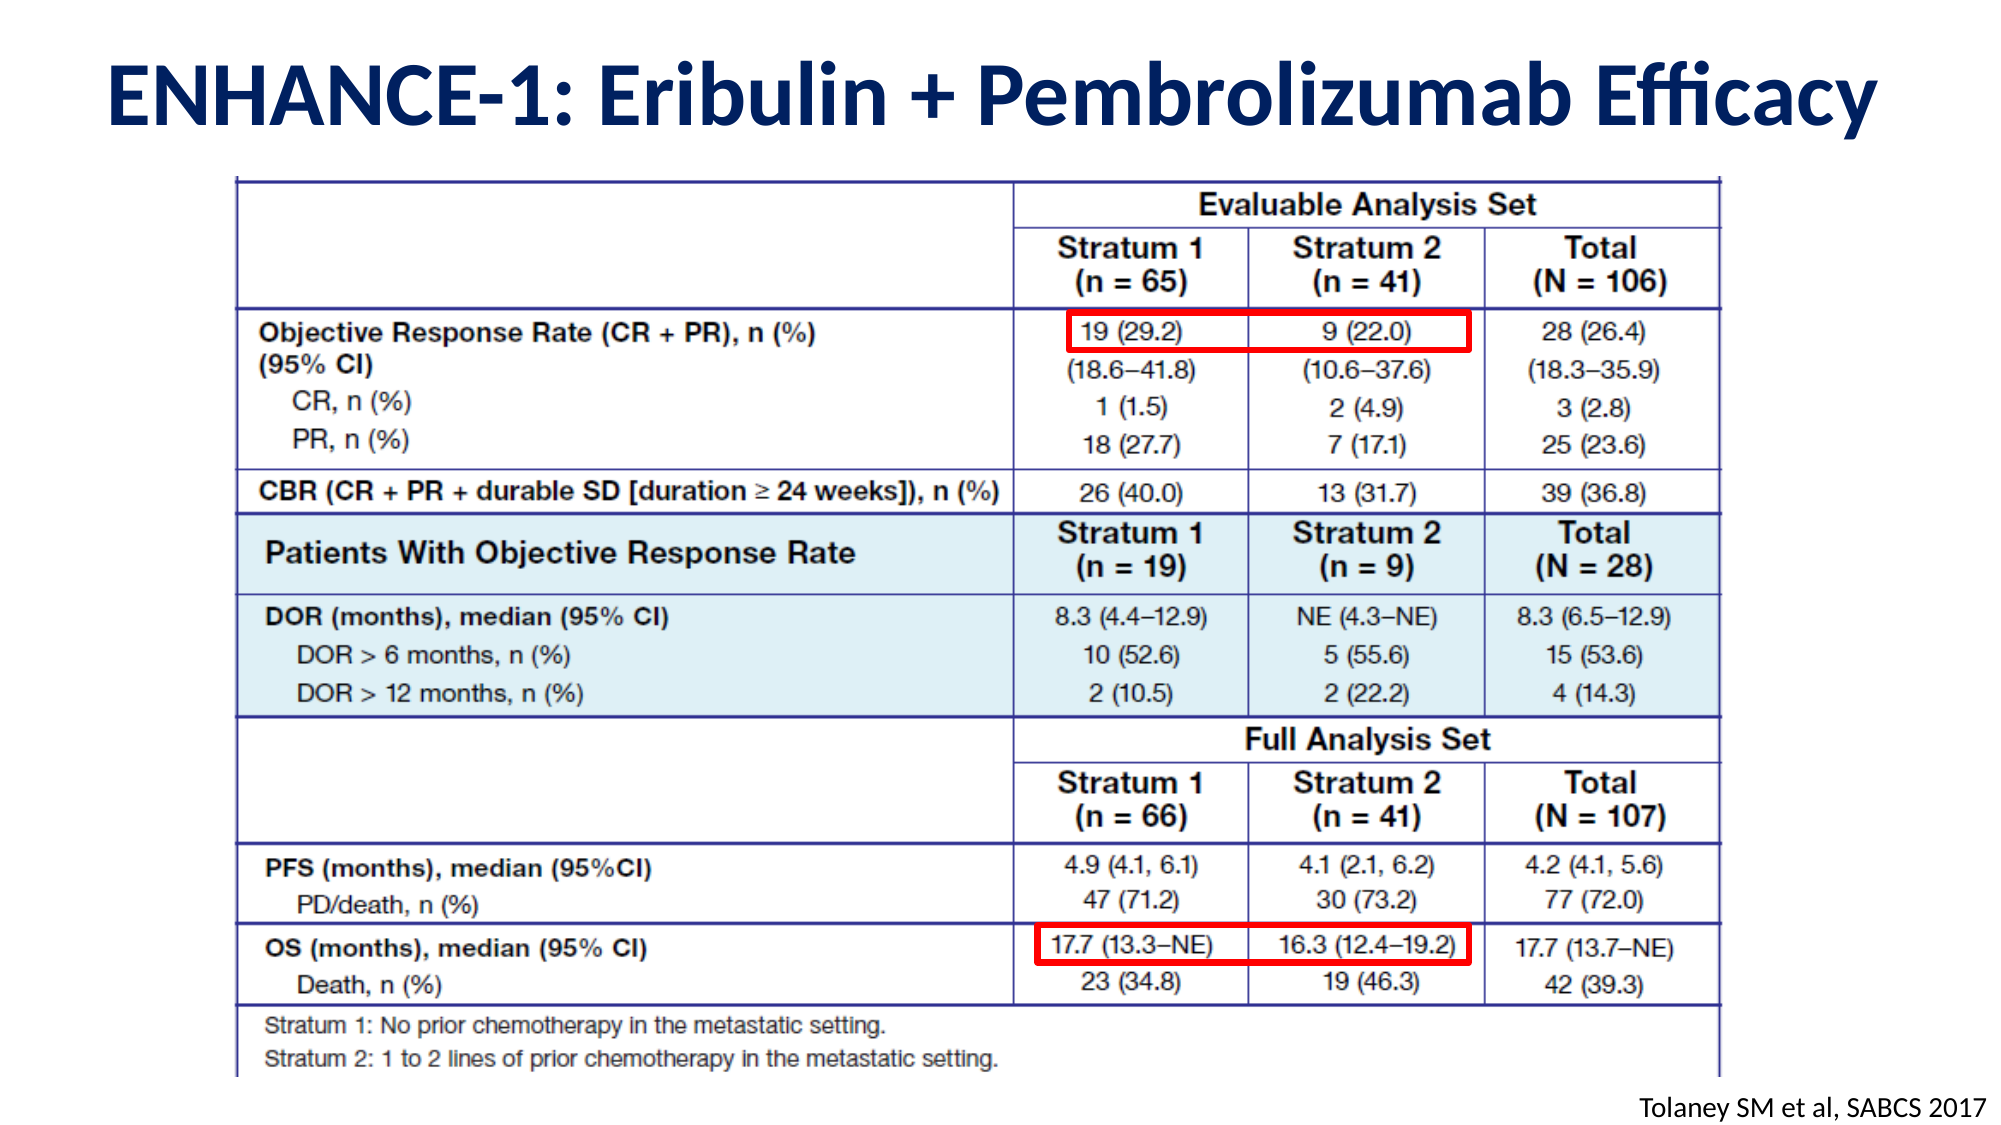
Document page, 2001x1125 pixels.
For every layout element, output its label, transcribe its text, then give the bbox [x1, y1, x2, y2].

picture [224, 176, 1742, 1077]
text_box Tolaney SM et al, SABCS 2017 [1628, 1082, 2000, 1125]
title ENHANCE-1: Eribulin + Pembrolizumab Efficacy [0, 14, 1988, 163]
